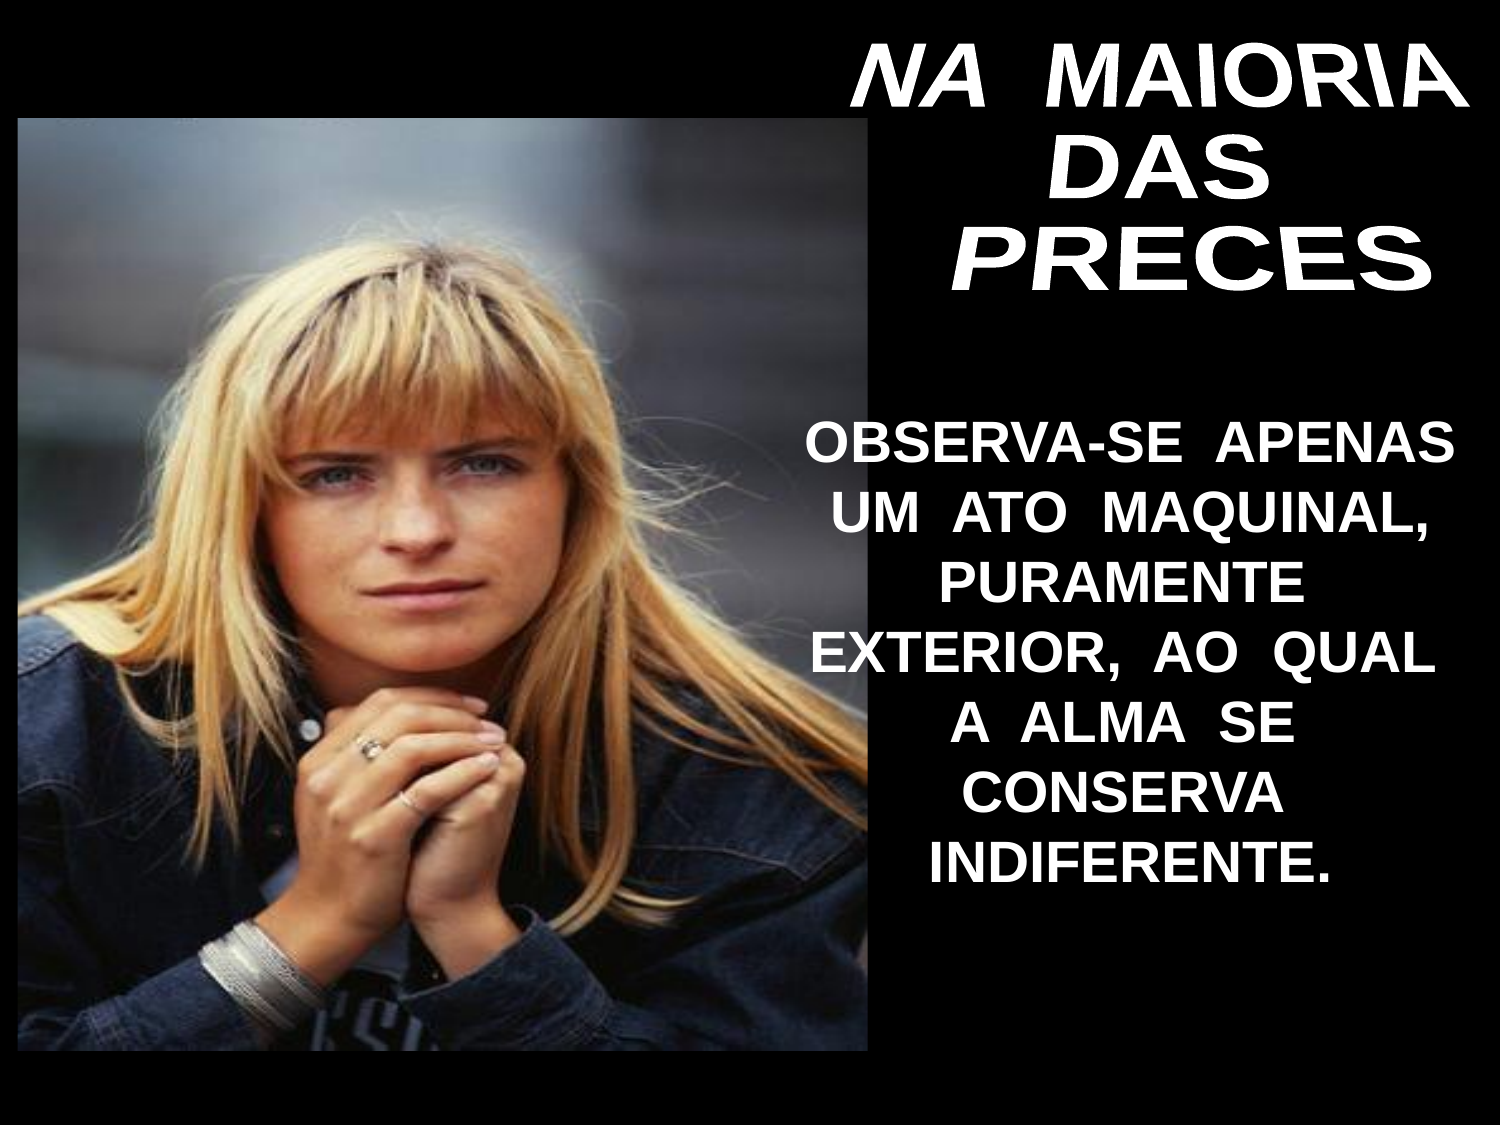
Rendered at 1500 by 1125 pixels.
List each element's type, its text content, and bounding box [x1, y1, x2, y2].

text_box OBSERVA-SE APENAS UM ATO MAQUINAL, PURAMENTE EXTERIOR, AO QUAL A ALMA SE CONSERVA INDIFERENTE. [872, 397, 1477, 902]
picture [17, 117, 868, 1051]
